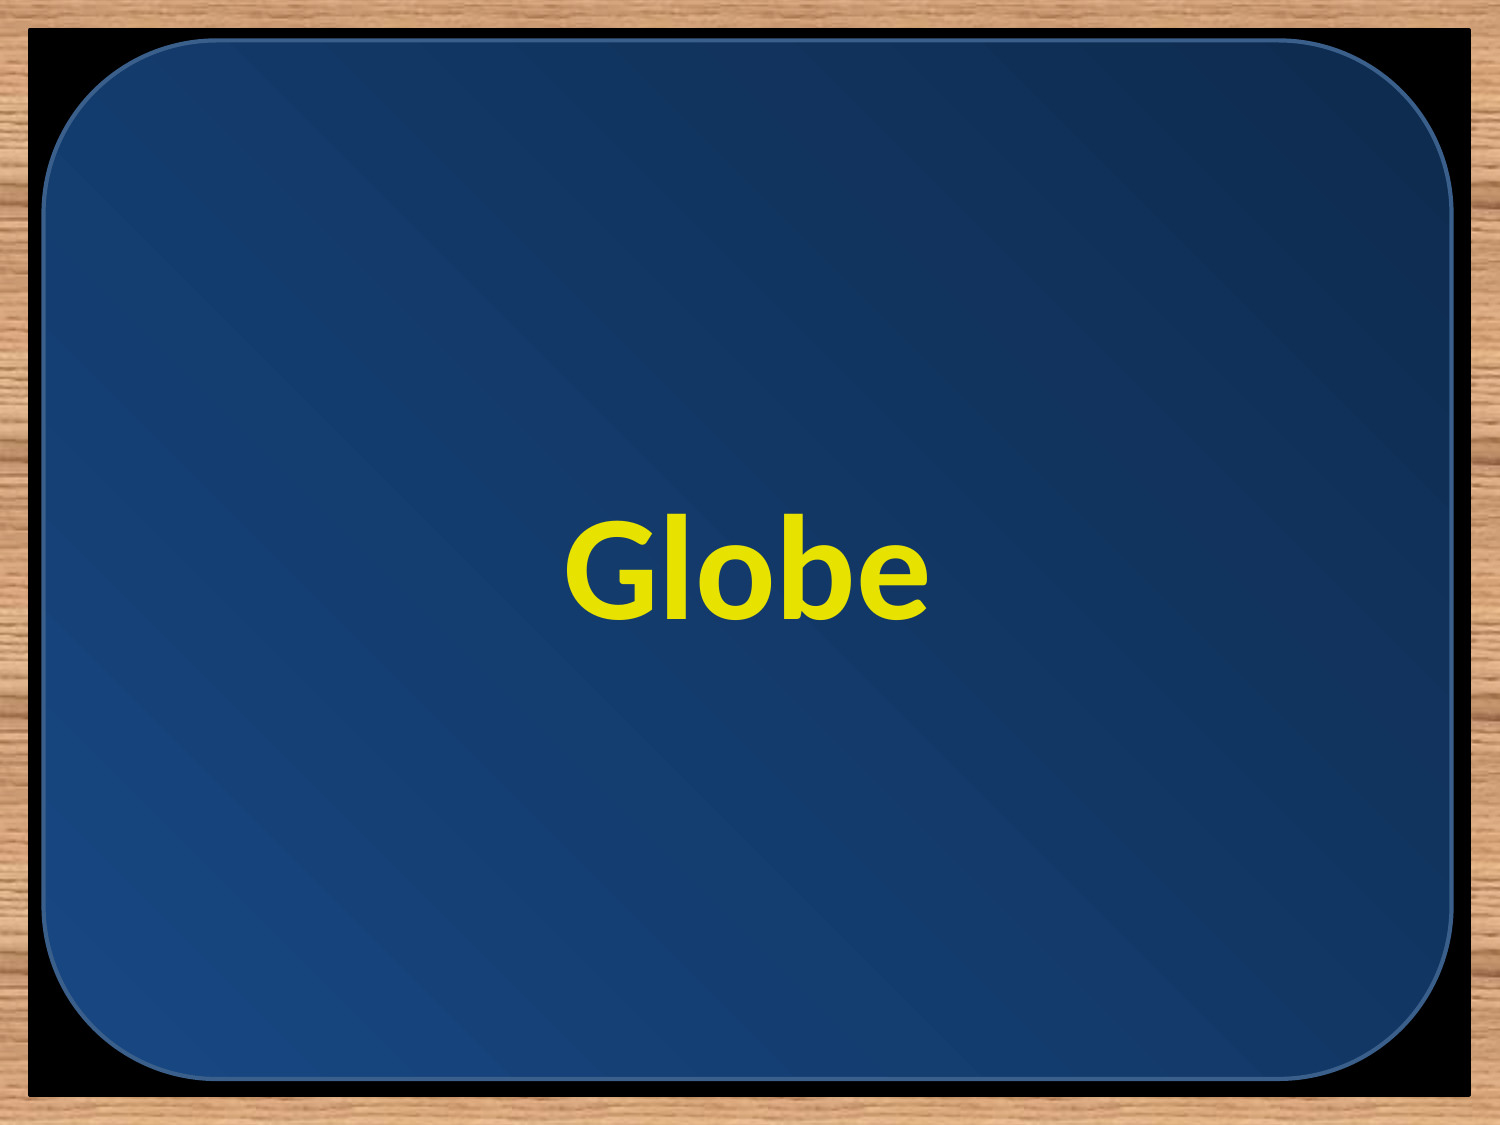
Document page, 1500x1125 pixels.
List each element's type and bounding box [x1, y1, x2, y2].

text_box [0, 0, 1500, 1125]
